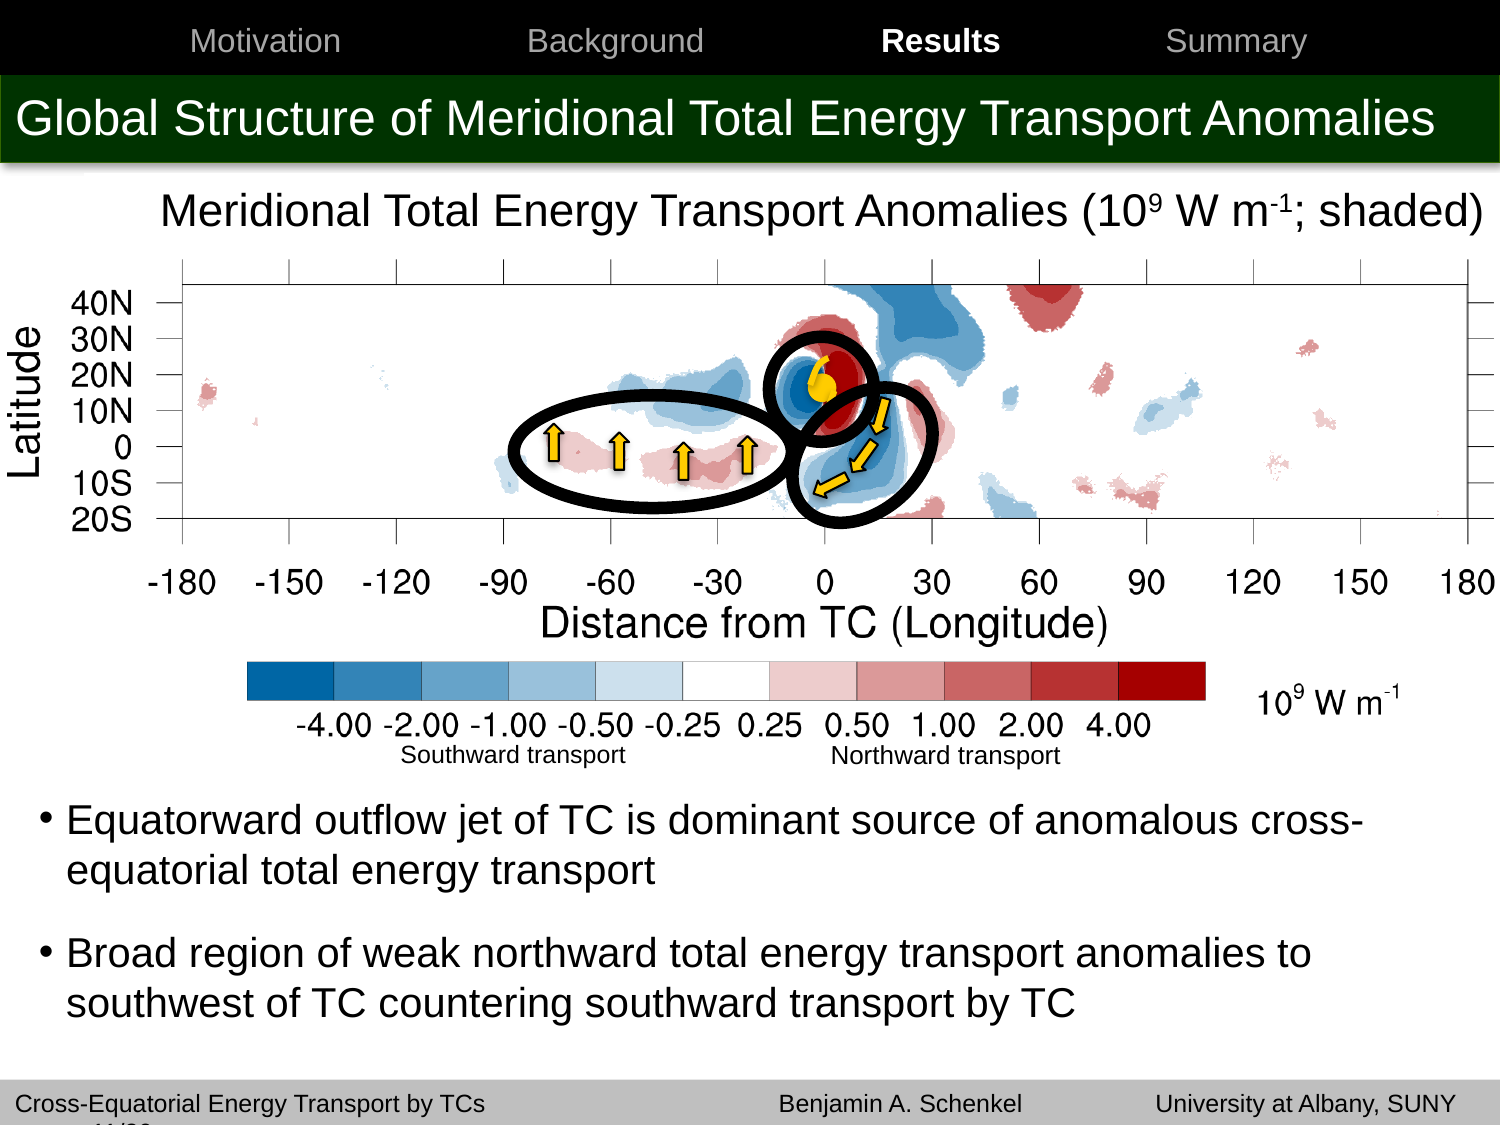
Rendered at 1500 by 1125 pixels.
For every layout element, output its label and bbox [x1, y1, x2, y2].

text_box [808, 357, 836, 419]
picture [0, 0, 1500, 1125]
